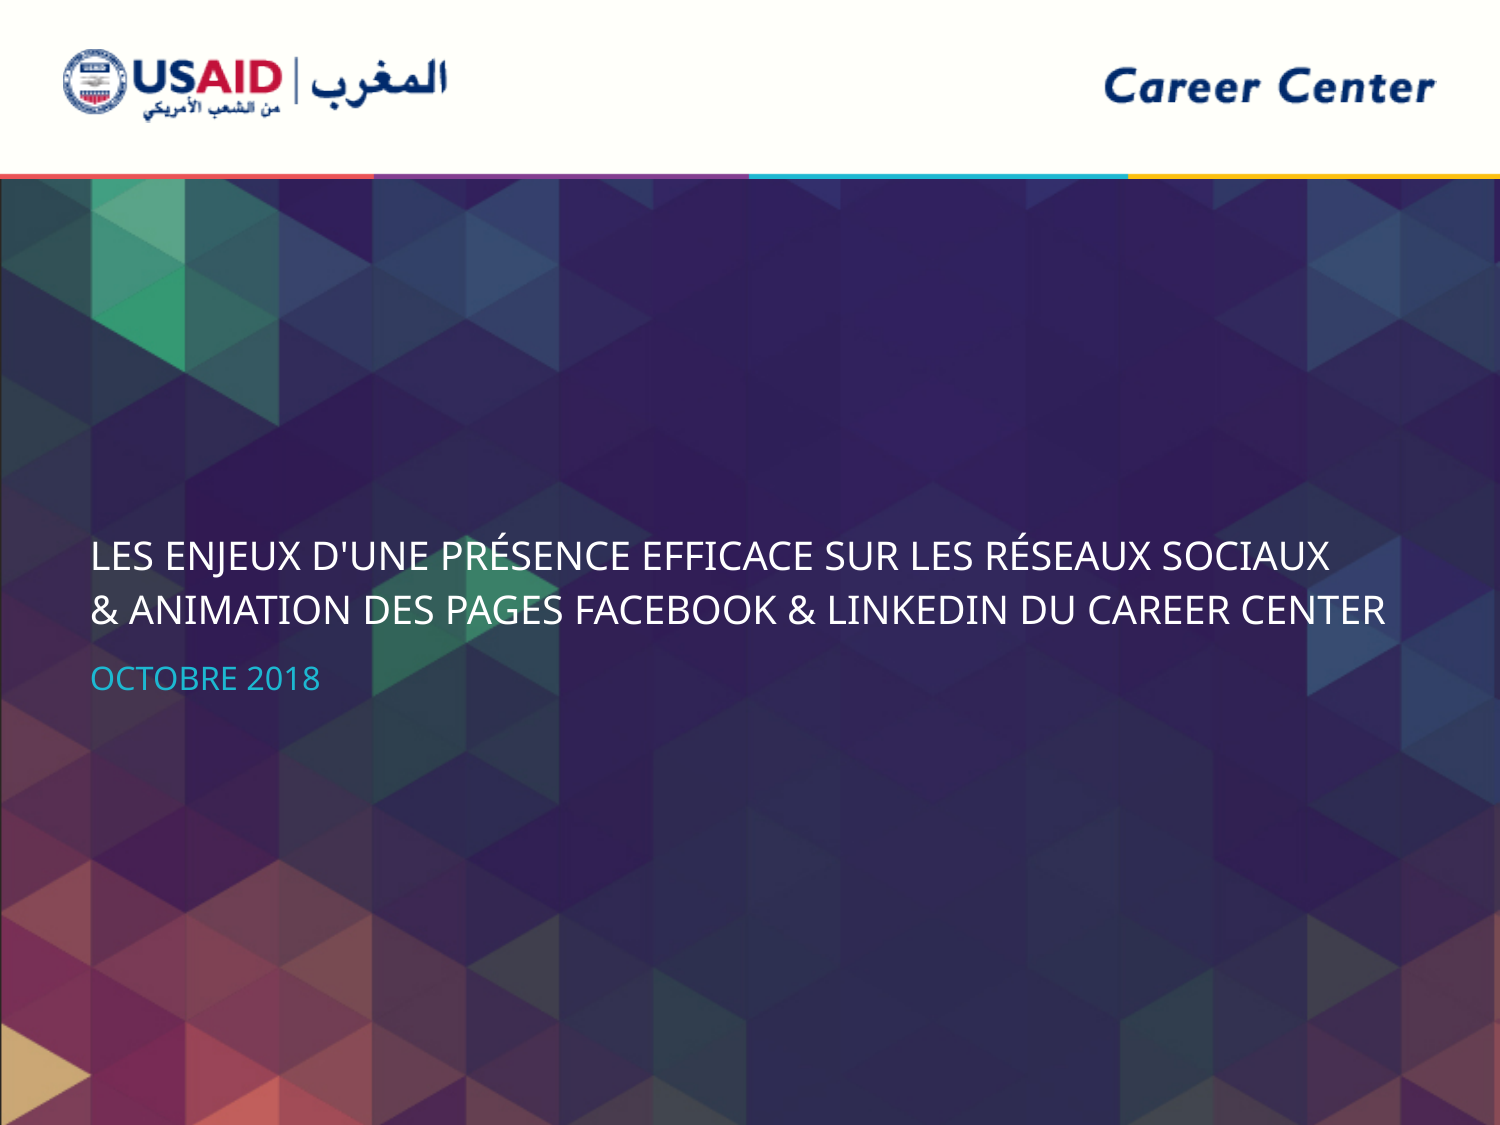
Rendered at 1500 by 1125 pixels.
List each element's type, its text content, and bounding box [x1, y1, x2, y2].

picture [0, 179, 1500, 1125]
text_box Les enjeux d'une présence efficace sur les réseaux sociaux & animation des pages Facebook & LinkedIn du Career Center [74, 510, 1458, 708]
picture [63, 49, 1437, 123]
text_box Octobre 2018 [75, 647, 1280, 708]
